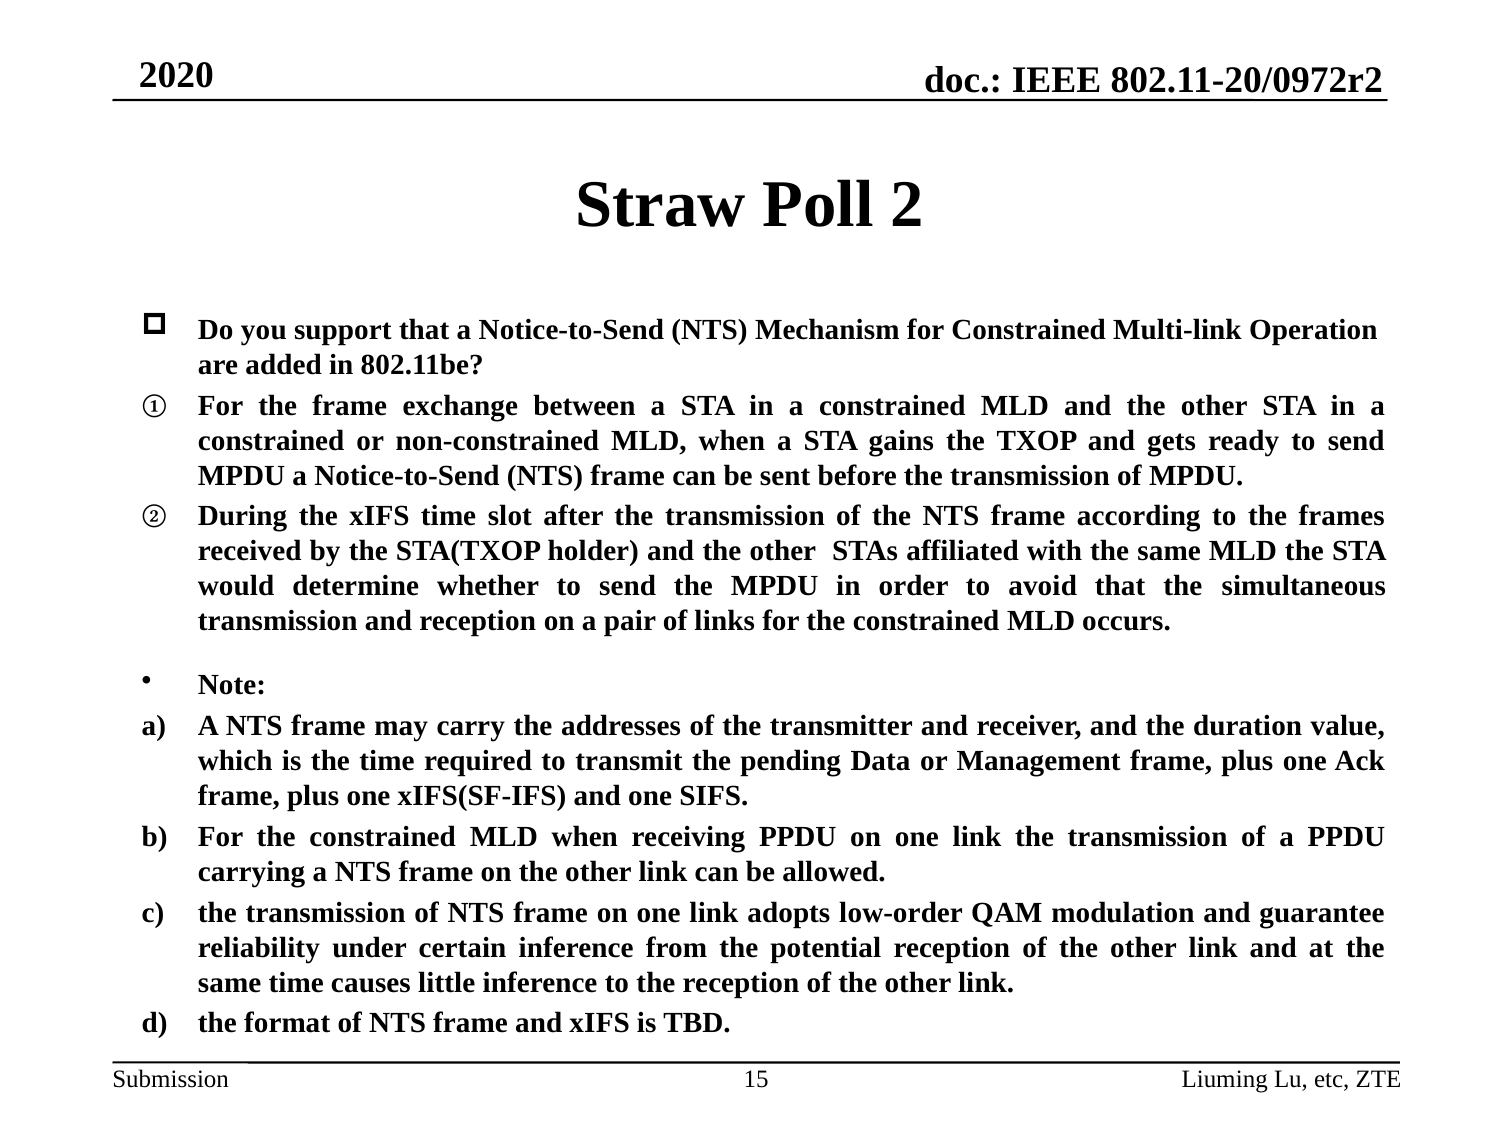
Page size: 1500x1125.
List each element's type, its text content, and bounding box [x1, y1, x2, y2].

title Straw Poll 2 [112, 112, 1388, 288]
list Do you support that a Notice-to-Send (NTS) Mechanism for Constrained Multi-link Operation are added in 802.11be? For the frame exchange between a STA in a constrained MLD and the other STA in a constrained or non-constrained MLD, when a STA gains the TXOP and gets ready to send MPDU a Notice-to-Send (NTS) frame can be sent before the transmission of MPDU. During the xIFS time slot after the transmission of the NTS frame according to the frames received by the STA(TXOP holder) and the other STAs affiliated with the same MLD the STA would determine whether to send the MPDU in order to avoid that the simultaneous transmission and reception on a pair of links for the constrained MLD occurs. Note: A NTS frame may carry the addresses of the transmitter and receiver, and the duration value, which is the time required to transmit the pending Data or Management frame, plus one Ack frame, plus one xIFS(SF-IFS) and one SIFS. For the constrained MLD when receiving PPDU on one link the transmission of a PPDU carrying a NTS frame on the other link can be allowed. the transmission of NTS frame on one link adopts low-order QAM modulation and guarantee reliability under certain inference from the potential reception of the other link and at the same time causes little inference to the reception of the other link. the format of NTS frame and xIFS is TBD. [126, 302, 1402, 978]
footer Liuming Lu, etc, ZTE [1178, 1061, 1402, 1093]
slide_number 15 [741, 1061, 772, 1093]
